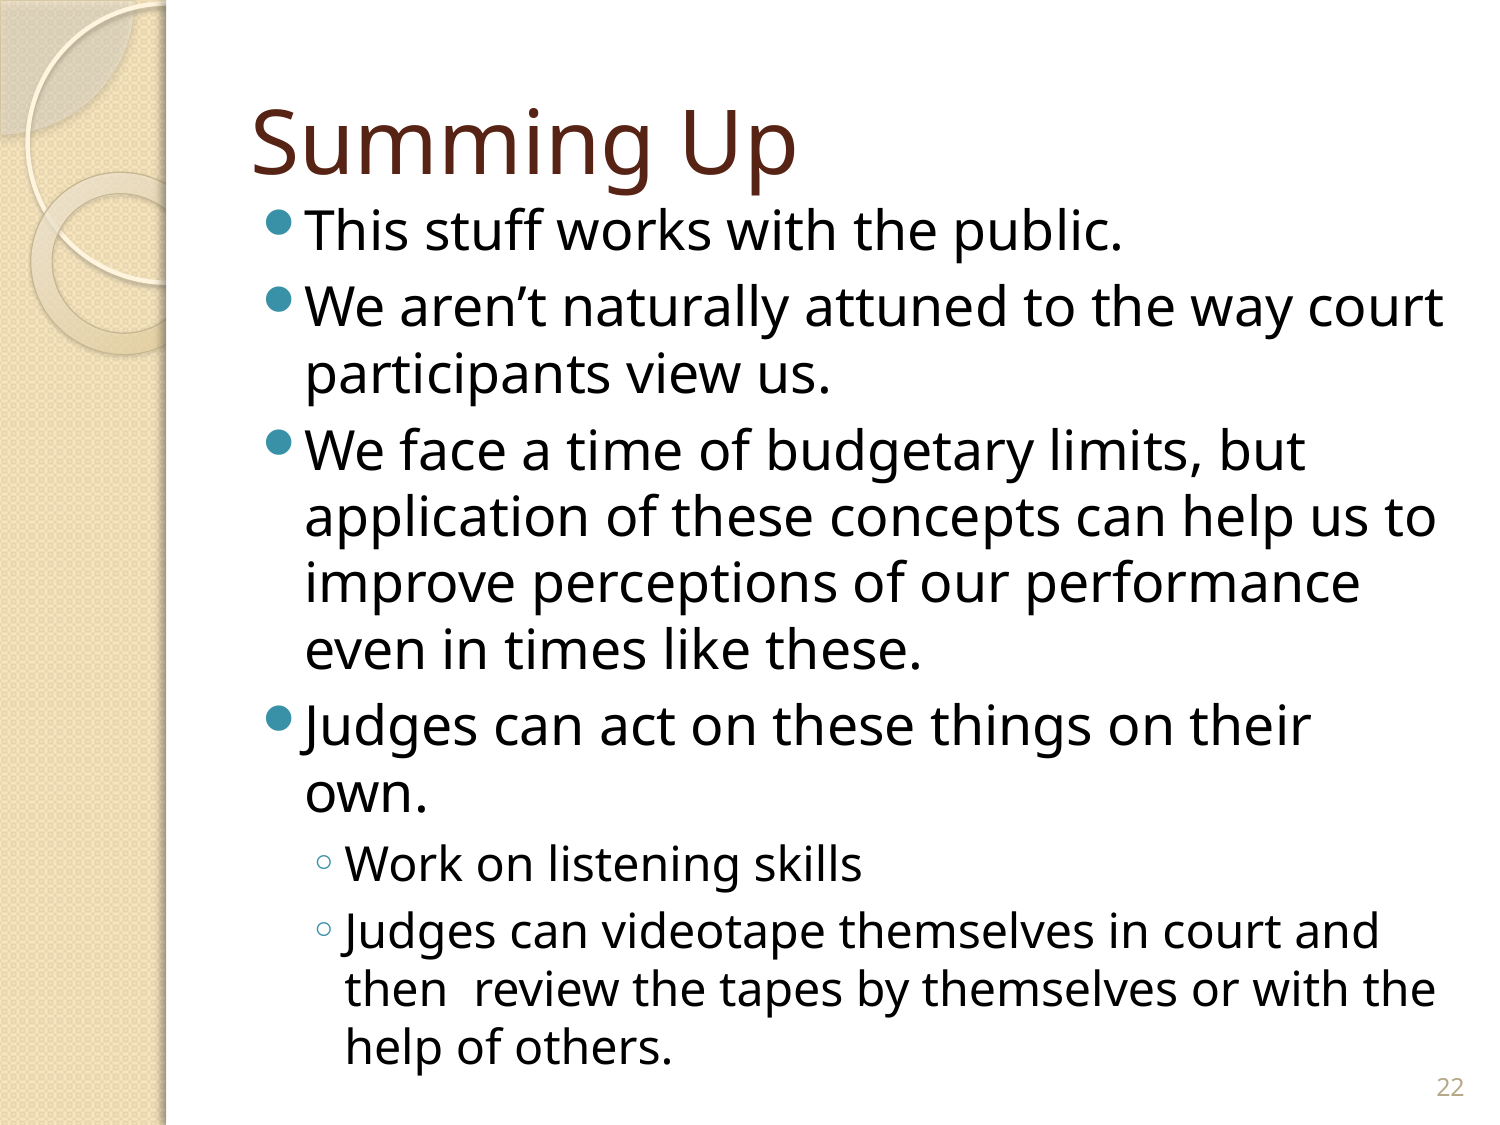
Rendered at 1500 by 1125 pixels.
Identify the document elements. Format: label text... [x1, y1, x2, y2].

slide_number 22 [1413, 1034, 1488, 1113]
title Summing Up [235, 45, 1466, 187]
list This stuff works with the public. We aren’t naturally attuned to the way court participants view us. We face a time of budgetary limits, but application of these concepts can help us to improve perceptions of our performance even in times like these. Judges can act on these things on their own. Work on listening skills Judges can videotape themselves in court and then review the tapes by themselves or with the help of others. [235, 187, 1466, 1088]
